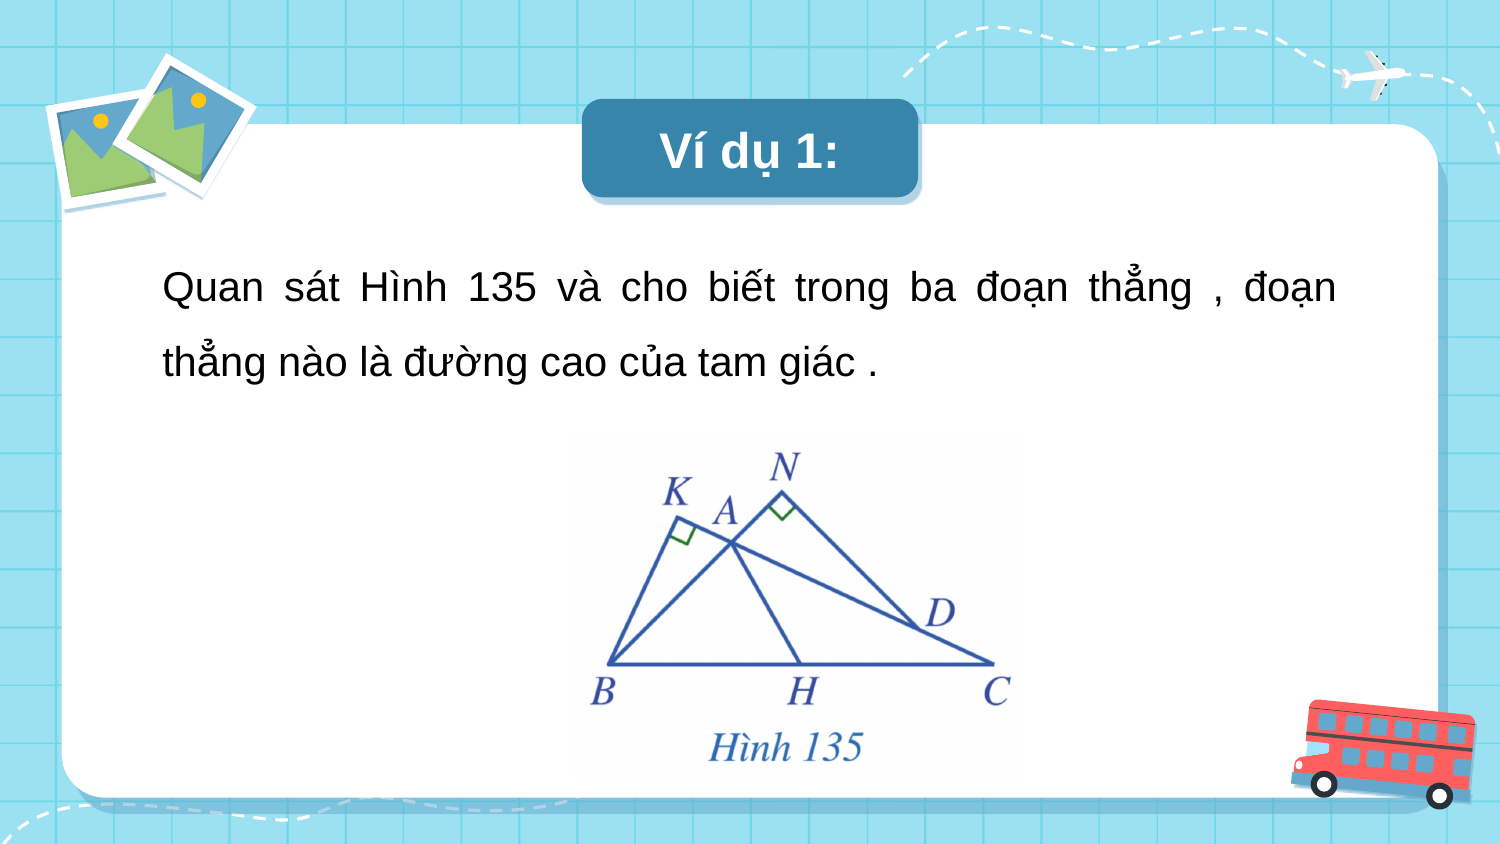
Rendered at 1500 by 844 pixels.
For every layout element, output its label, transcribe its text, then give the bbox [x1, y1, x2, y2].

text_box [584, 98, 916, 110]
text_box [584, 186, 916, 198]
picture [569, 433, 1024, 780]
title Ví dụ 1: [118, 110, 1382, 186]
